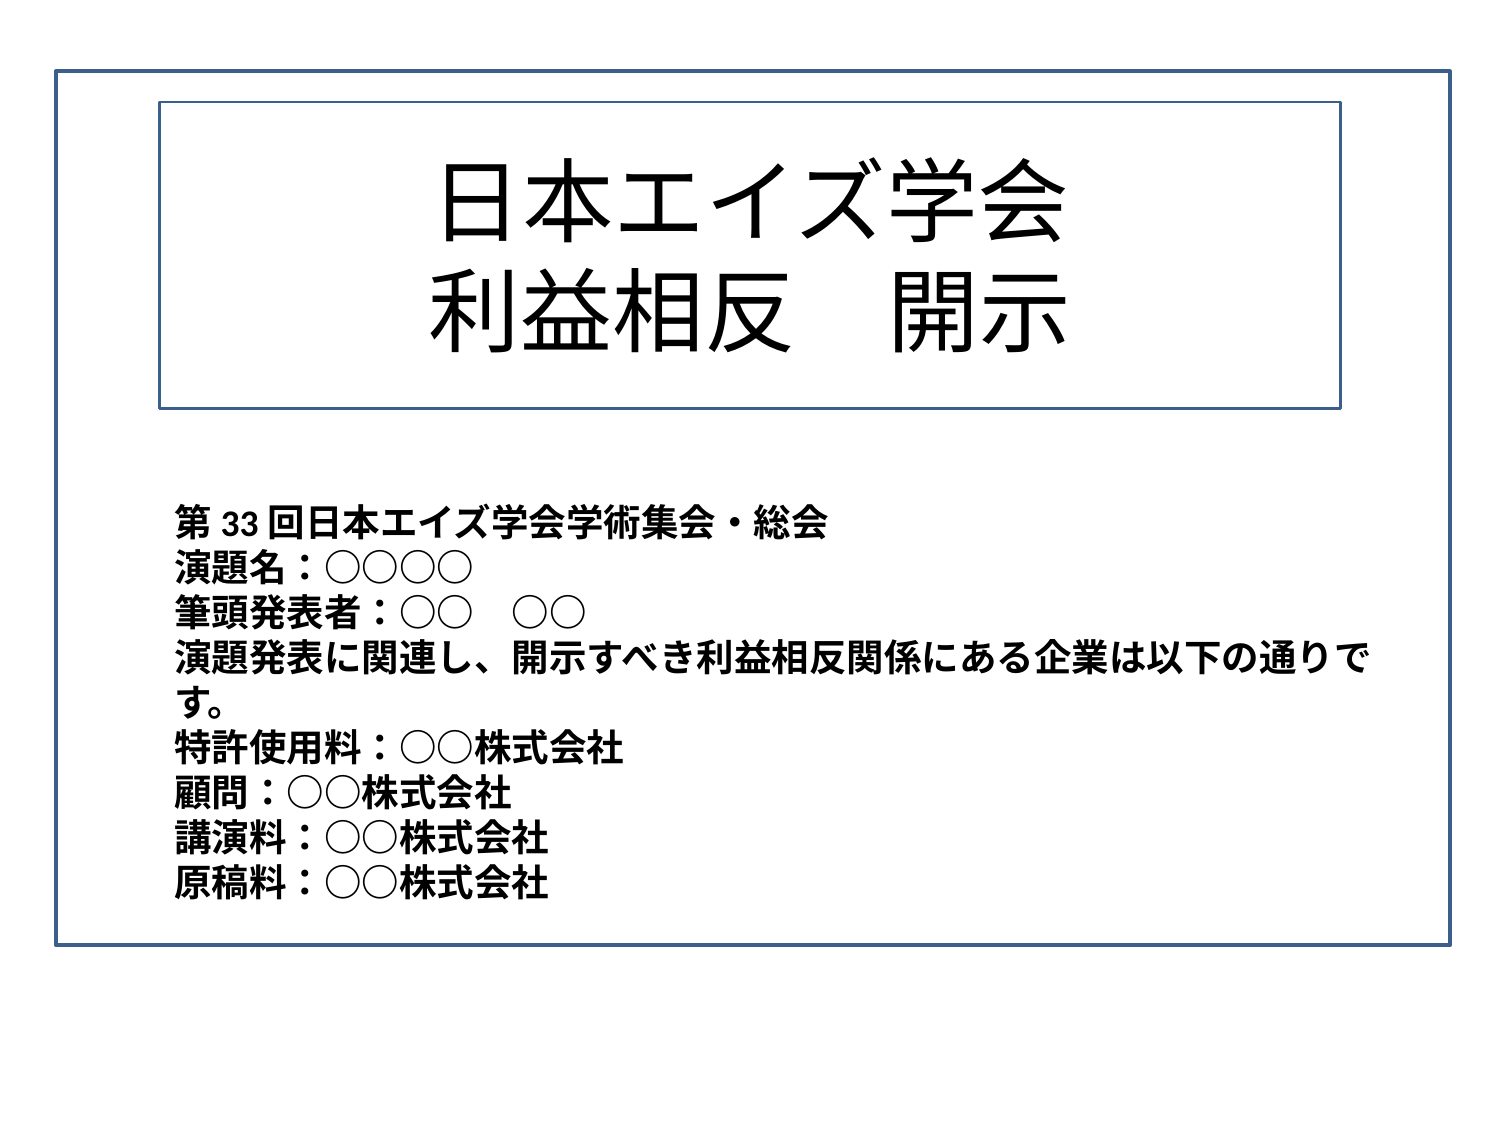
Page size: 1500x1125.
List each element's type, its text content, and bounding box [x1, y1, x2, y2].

text_box [54, 69, 1452, 947]
text_box 第33回日本エイズ学会学術集会・総会 演題名：○○○○ 筆頭発表者：○○ ○○ 演題発表に関連し、開示すべき利益相反関係にある企業は以下の通りです。 特許使用料：○○株式会社 顧問：○○株式会社 講演料：○○株式会社 原稿料：○○株式会社 [159, 491, 1388, 957]
